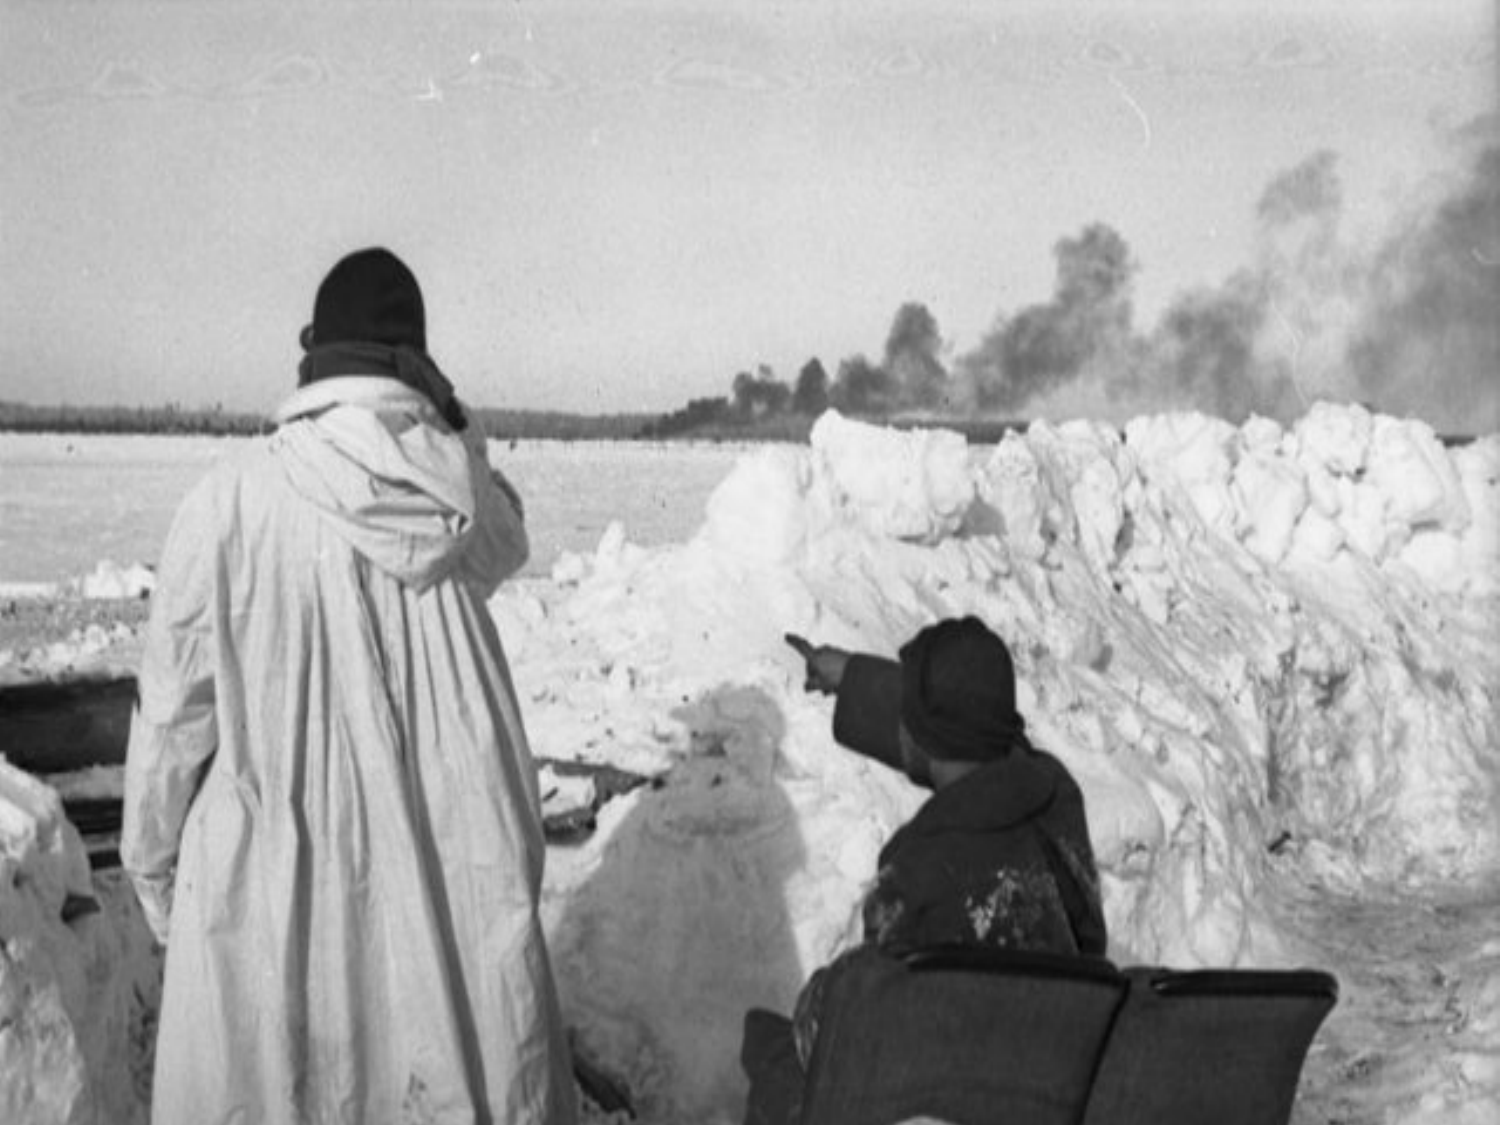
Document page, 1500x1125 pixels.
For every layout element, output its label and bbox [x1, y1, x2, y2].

list [0, 0, 1500, 1125]
